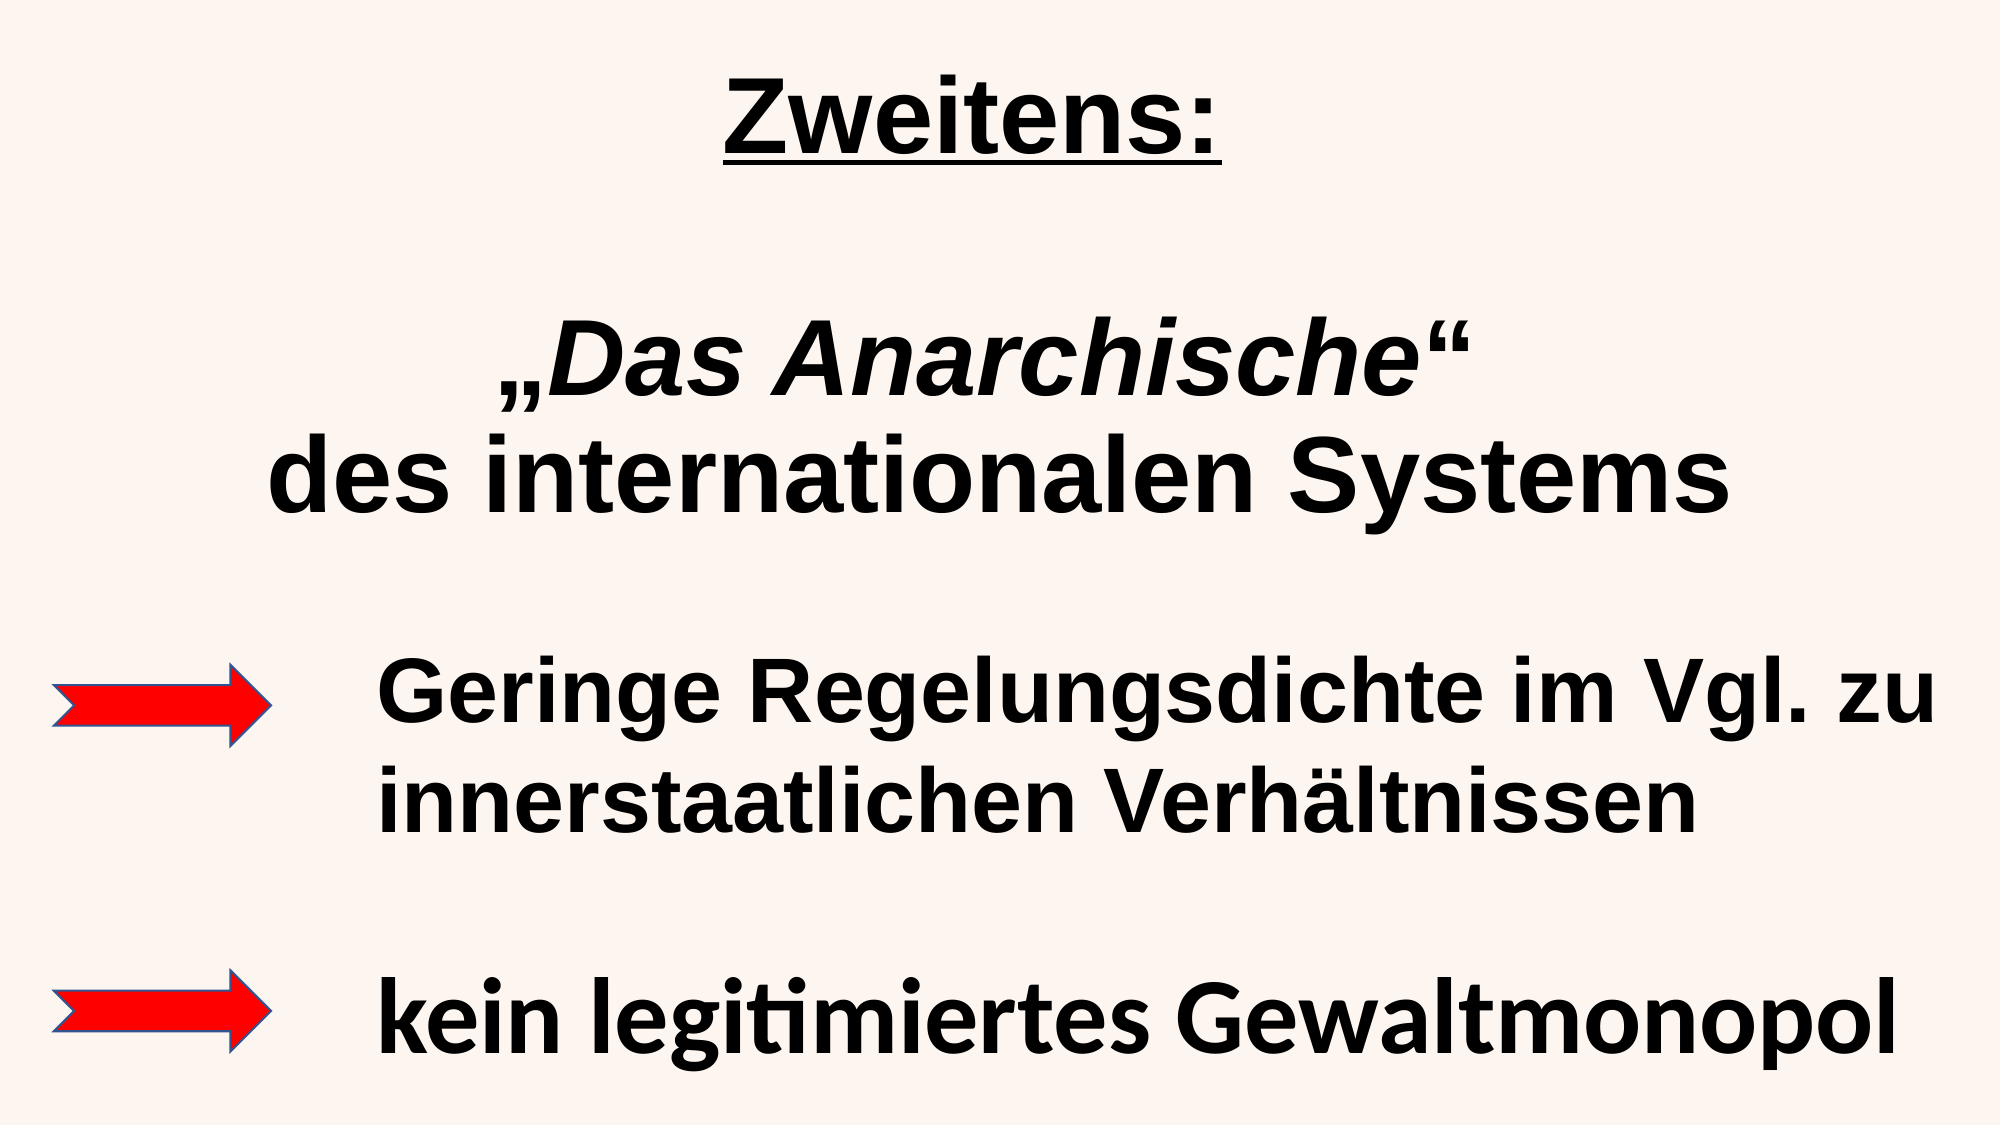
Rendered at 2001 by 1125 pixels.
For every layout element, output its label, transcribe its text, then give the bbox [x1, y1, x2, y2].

text_box Zweitens: [468, 37, 1477, 183]
text_box [51, 967, 273, 1055]
text_box [51, 662, 273, 749]
list „Das Anarchische“ des internationalen Systems [36, 154, 1964, 649]
text_box kein legitimiertes Gewaltmonopol [361, 937, 1998, 1083]
text_box Geringe Regelungsdichte im Vgl. zu innerstaatlichen Verhältnissen [361, 623, 2000, 858]
